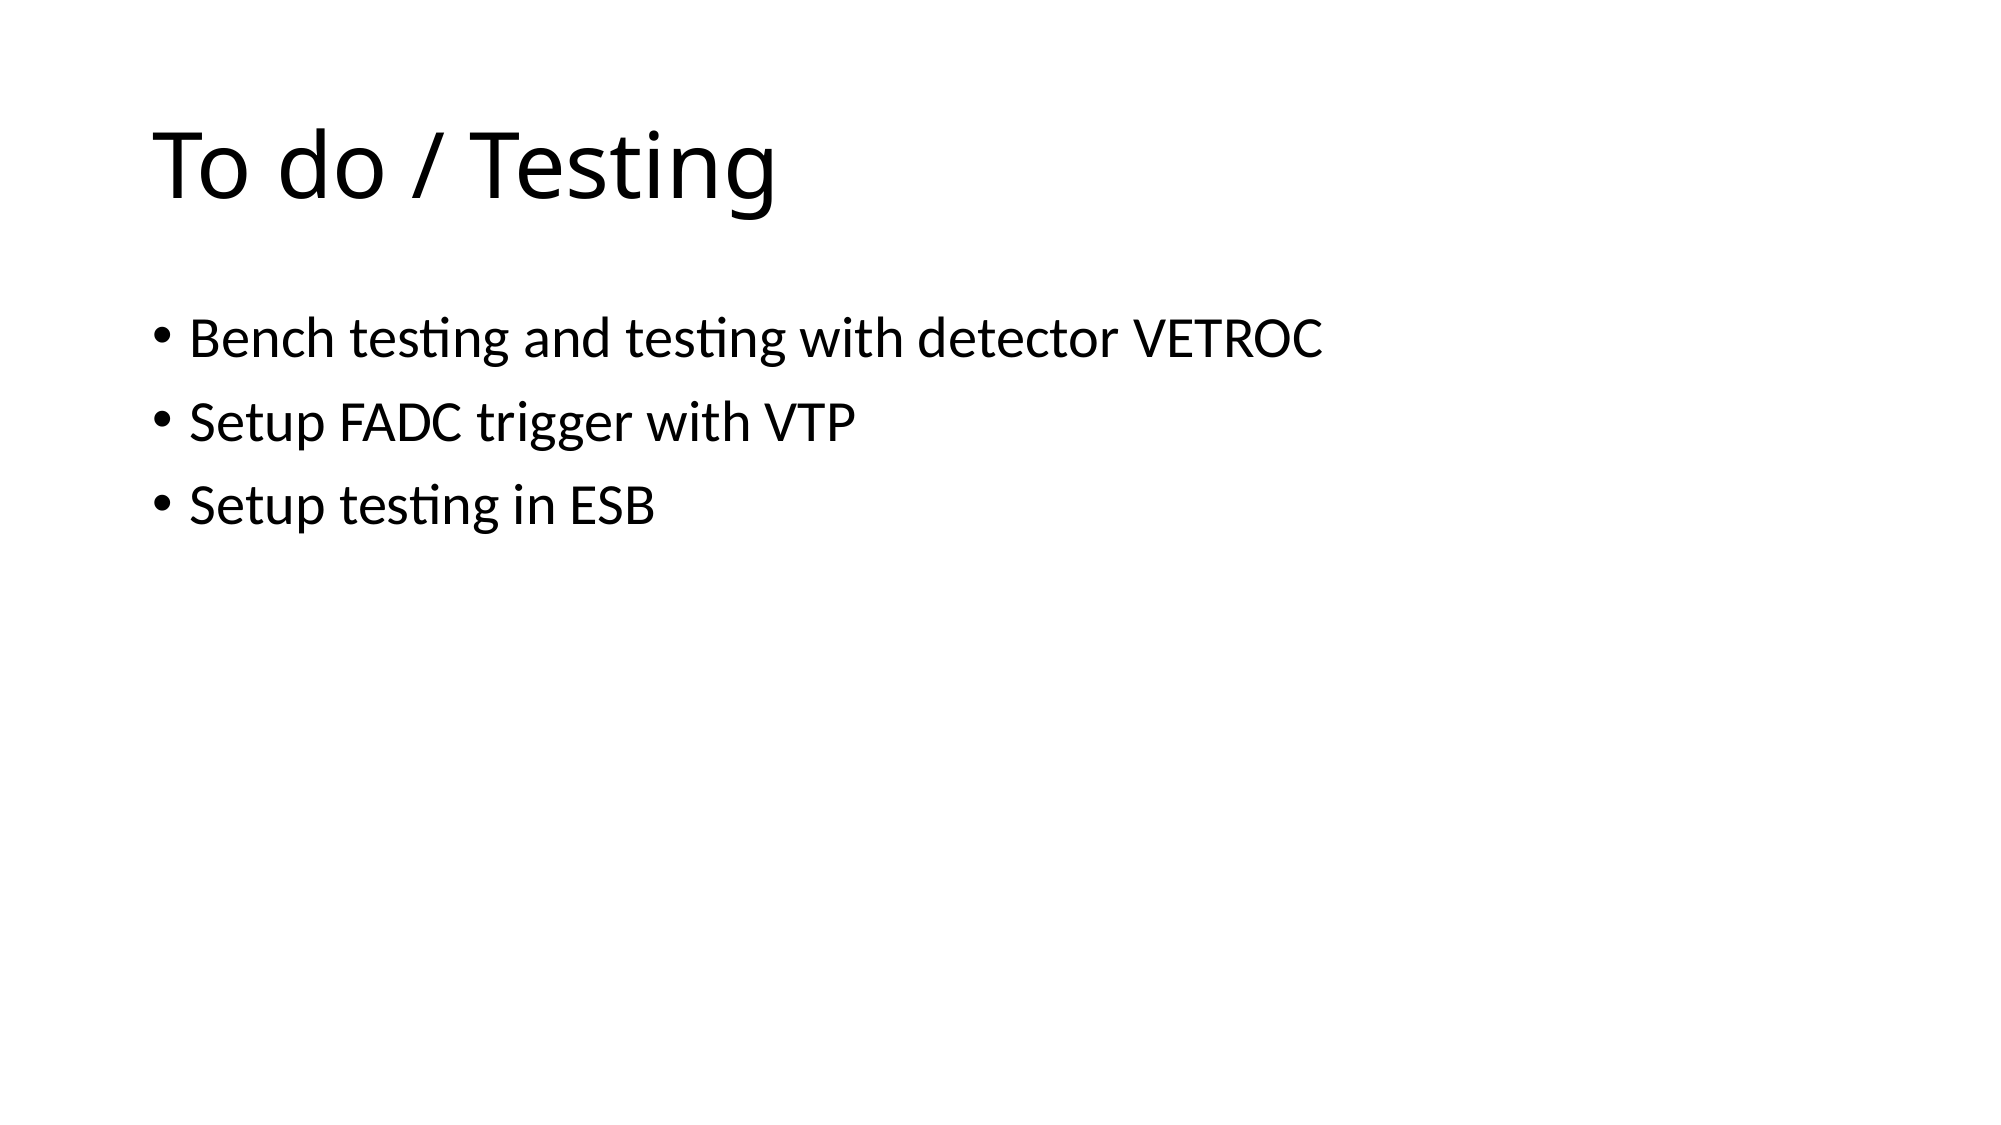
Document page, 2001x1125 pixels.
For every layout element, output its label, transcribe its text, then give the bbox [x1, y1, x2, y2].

title To do / Testing [137, 59, 1863, 278]
list Bench testing and testing with detector VETROC Setup FADC trigger with VTP Setup testing in ESB [137, 299, 1863, 1014]
